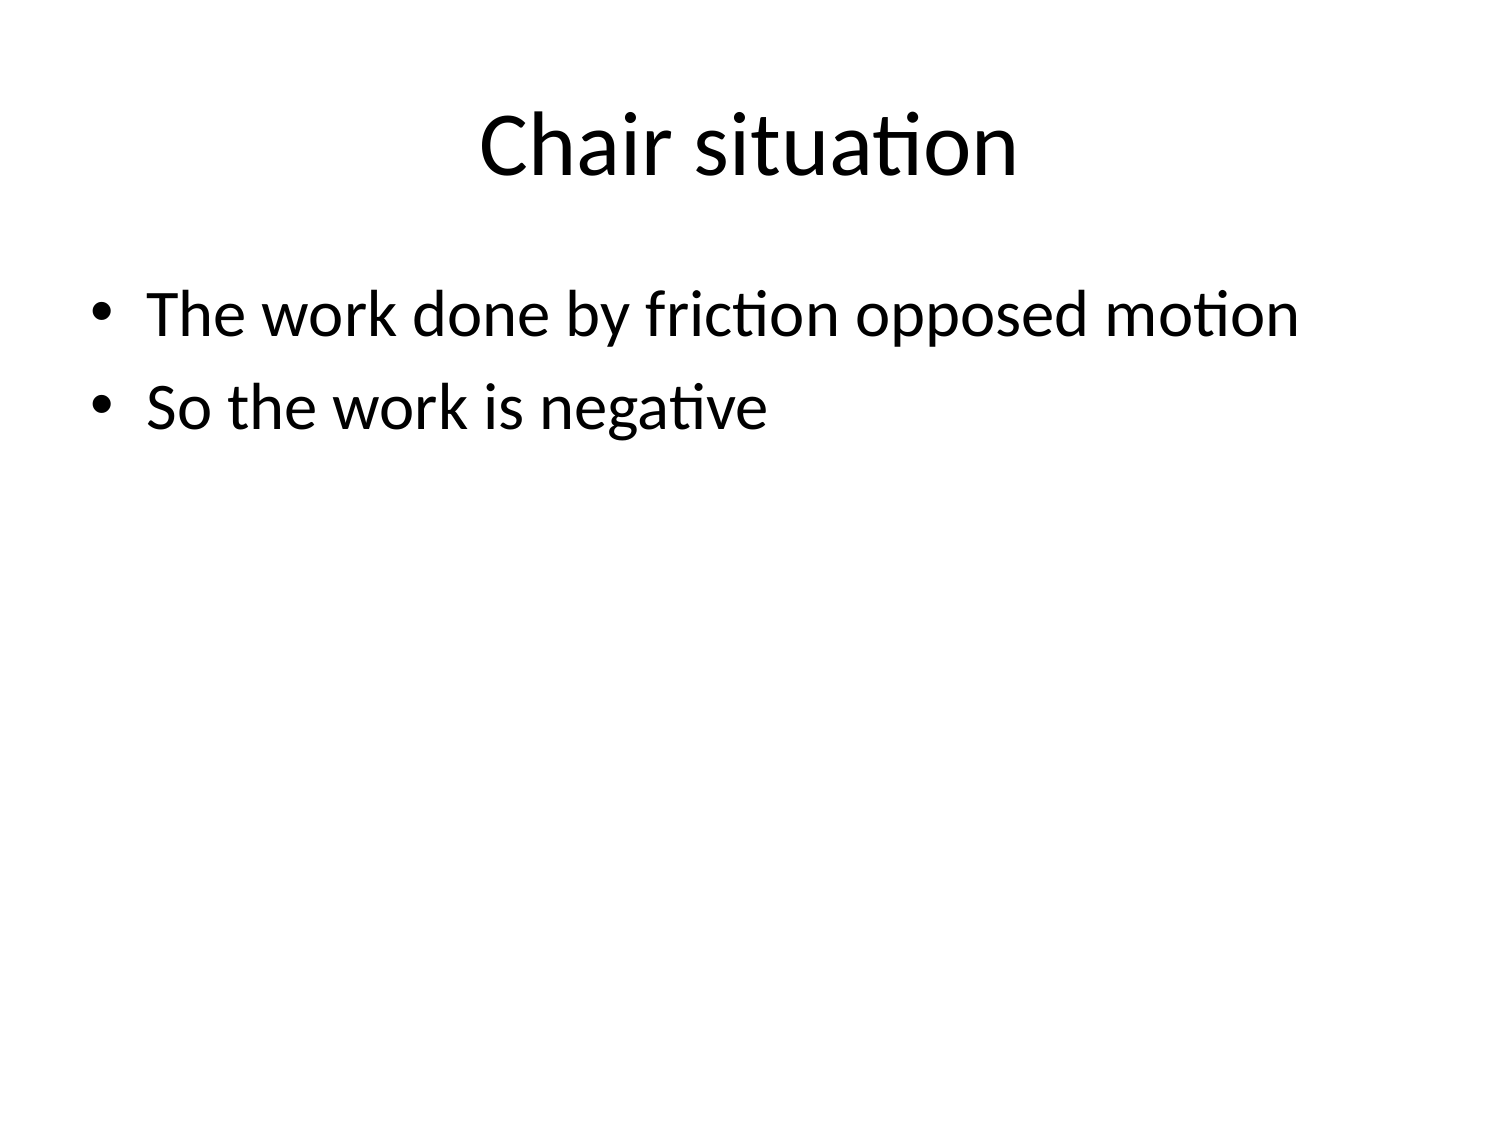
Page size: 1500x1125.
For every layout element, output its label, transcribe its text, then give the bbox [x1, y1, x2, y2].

list The work done by friction opposed motion So the work is negative [75, 262, 1425, 1005]
title Chair situation [75, 45, 1425, 233]
